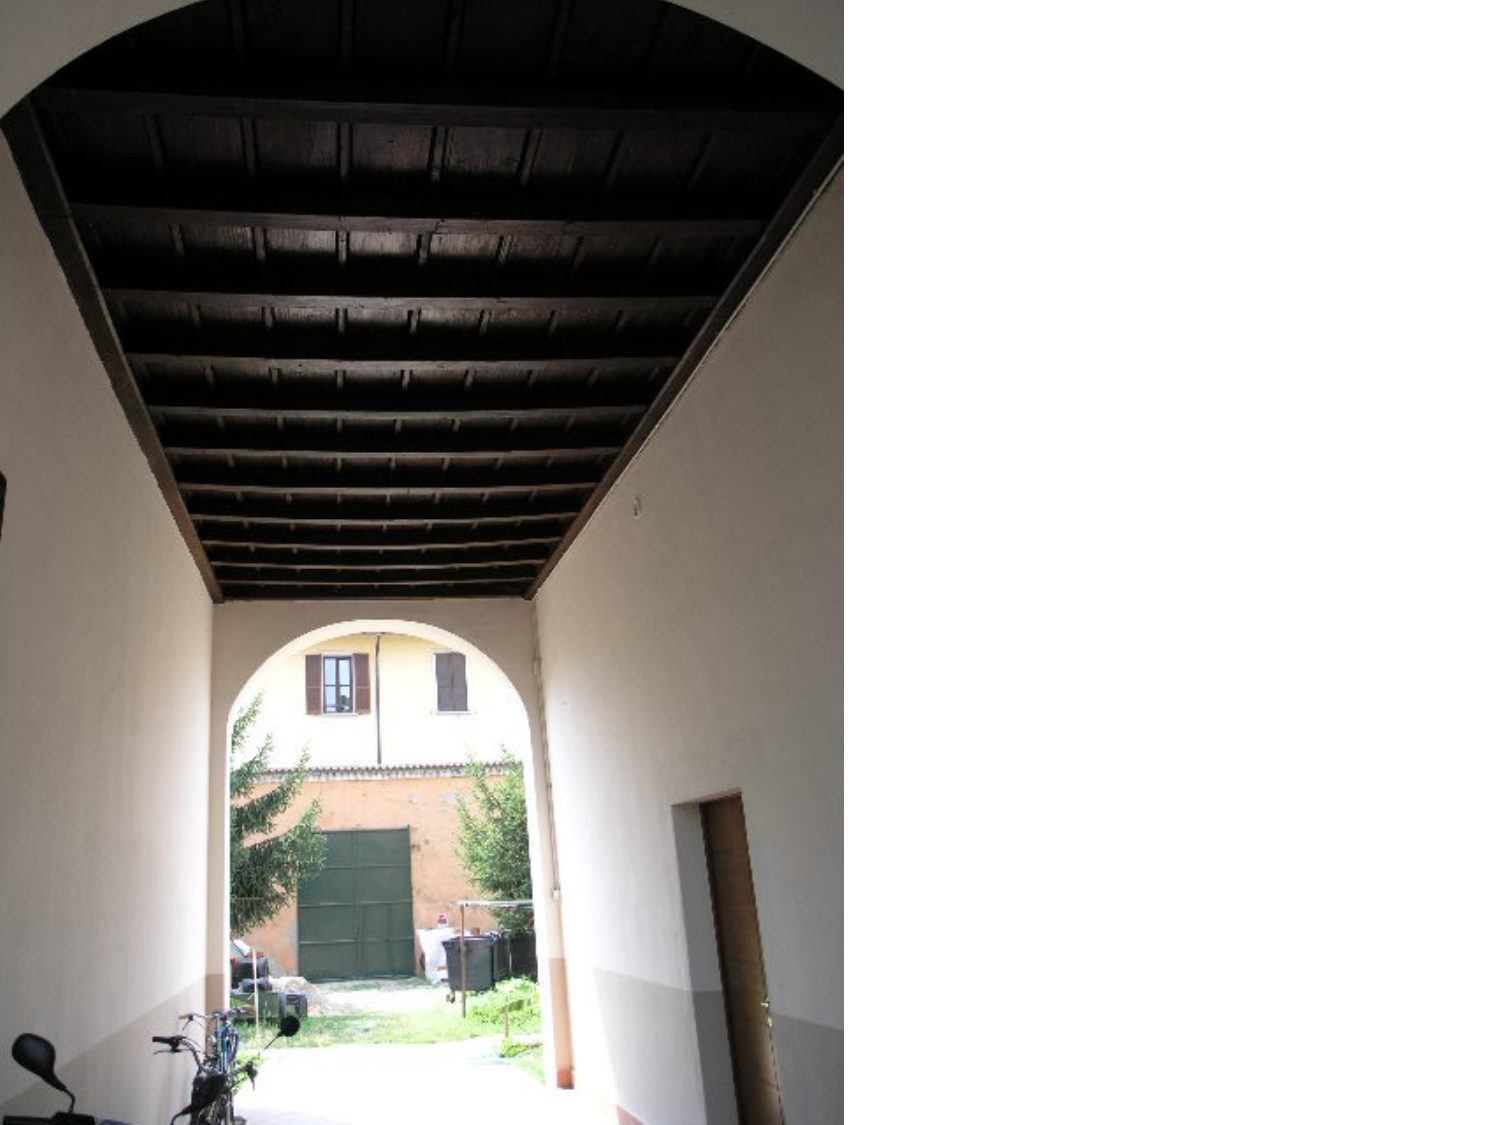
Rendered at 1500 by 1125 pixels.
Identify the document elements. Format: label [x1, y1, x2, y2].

list [0, 0, 844, 1125]
